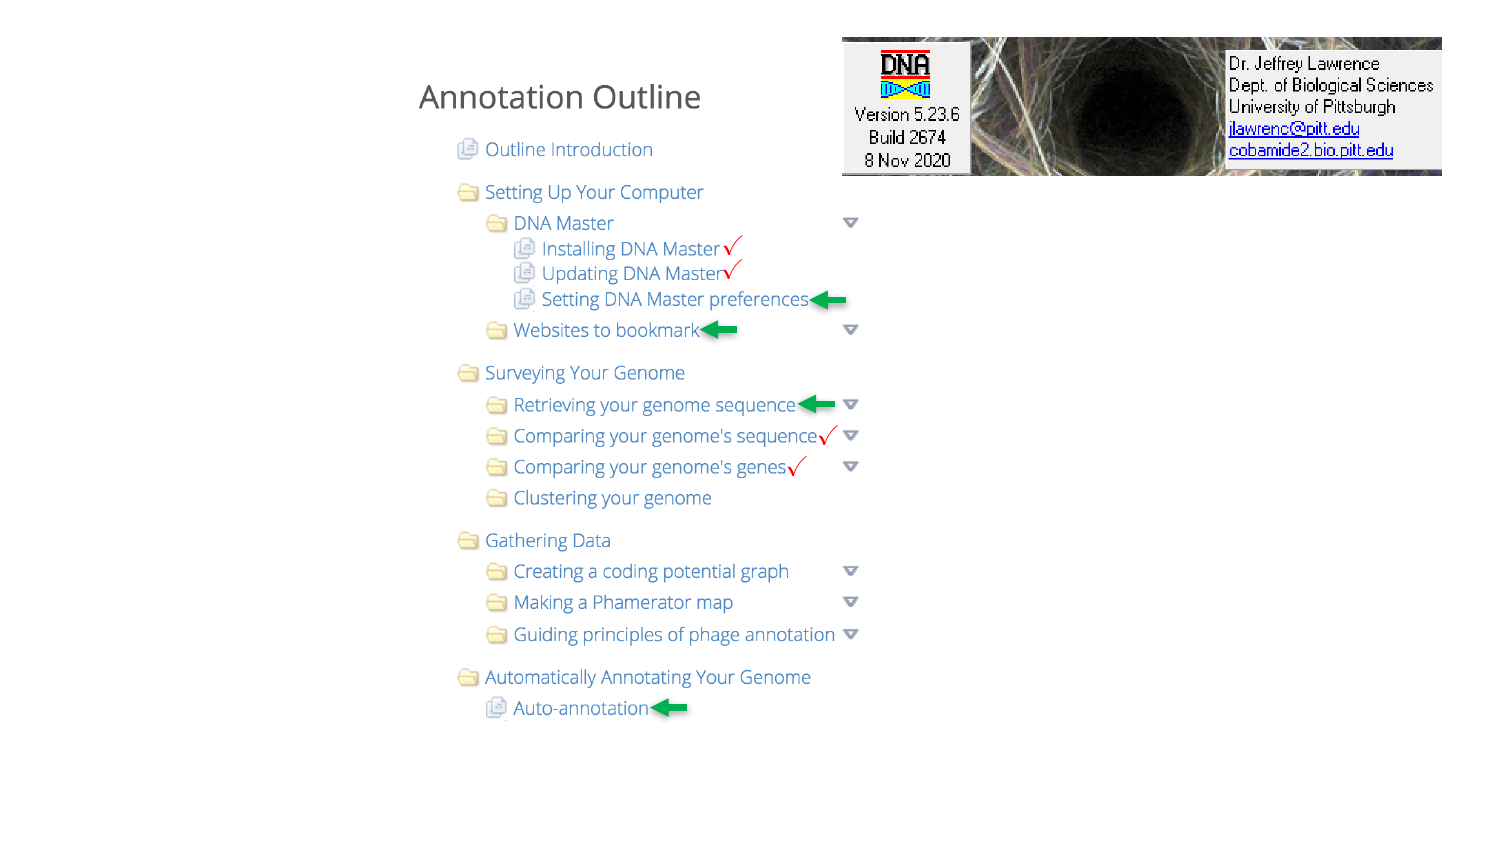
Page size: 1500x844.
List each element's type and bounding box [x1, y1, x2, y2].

picture [399, 37, 1442, 735]
